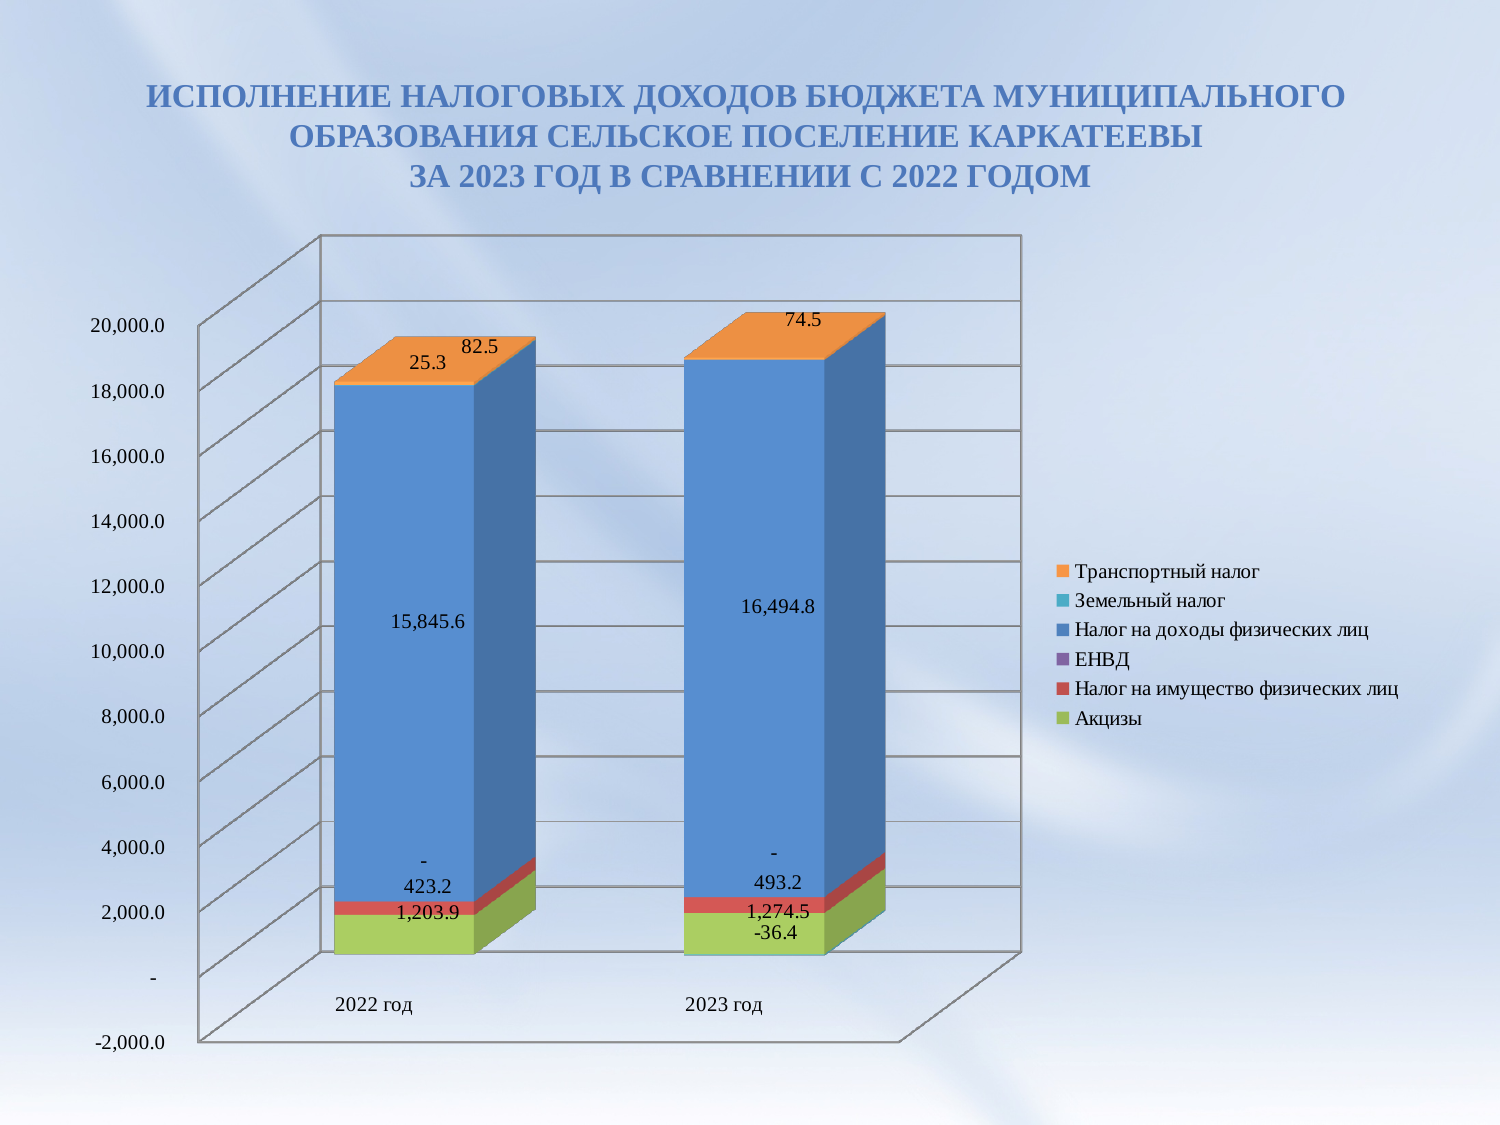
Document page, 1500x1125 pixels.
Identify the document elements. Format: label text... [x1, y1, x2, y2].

picture [0, 0, 1500, 1125]
title Исполнение налоговых доходов бюджета муниципального образования сельское поселение каркатеевы за 2023 год в сравнении с 2022 годом [75, 45, 1418, 210]
chart [58, 210, 1419, 1079]
